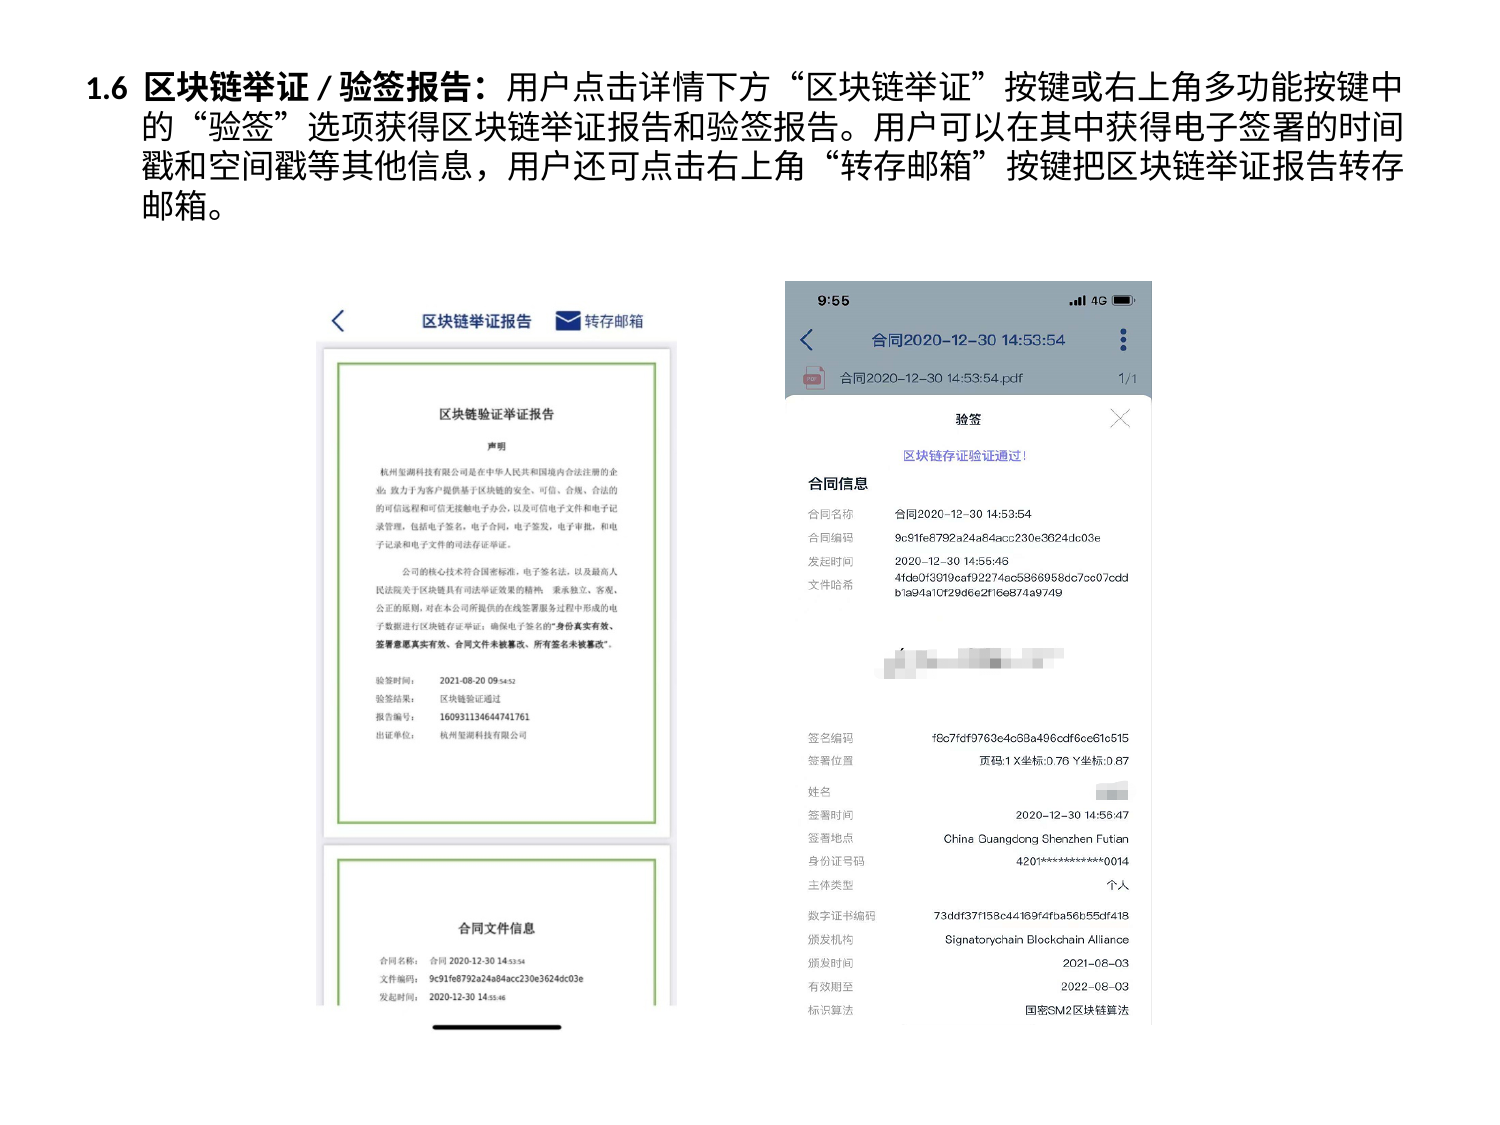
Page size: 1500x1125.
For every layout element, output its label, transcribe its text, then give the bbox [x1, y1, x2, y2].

picture [316, 257, 677, 1037]
picture [784, 280, 1152, 1025]
list 1.6 区块链举证/验签报告：用户点击详情下方“区块链举证”按键或右上角多功能按键中的“验签”选项获得区块链举证报告和验签报告。用户可以在其中获得电子签署的时间戳和空间戳等其他信息，用户还可点击右上角“转存邮箱”按键把区块链举证报告转存邮箱。 [70, 58, 1421, 282]
